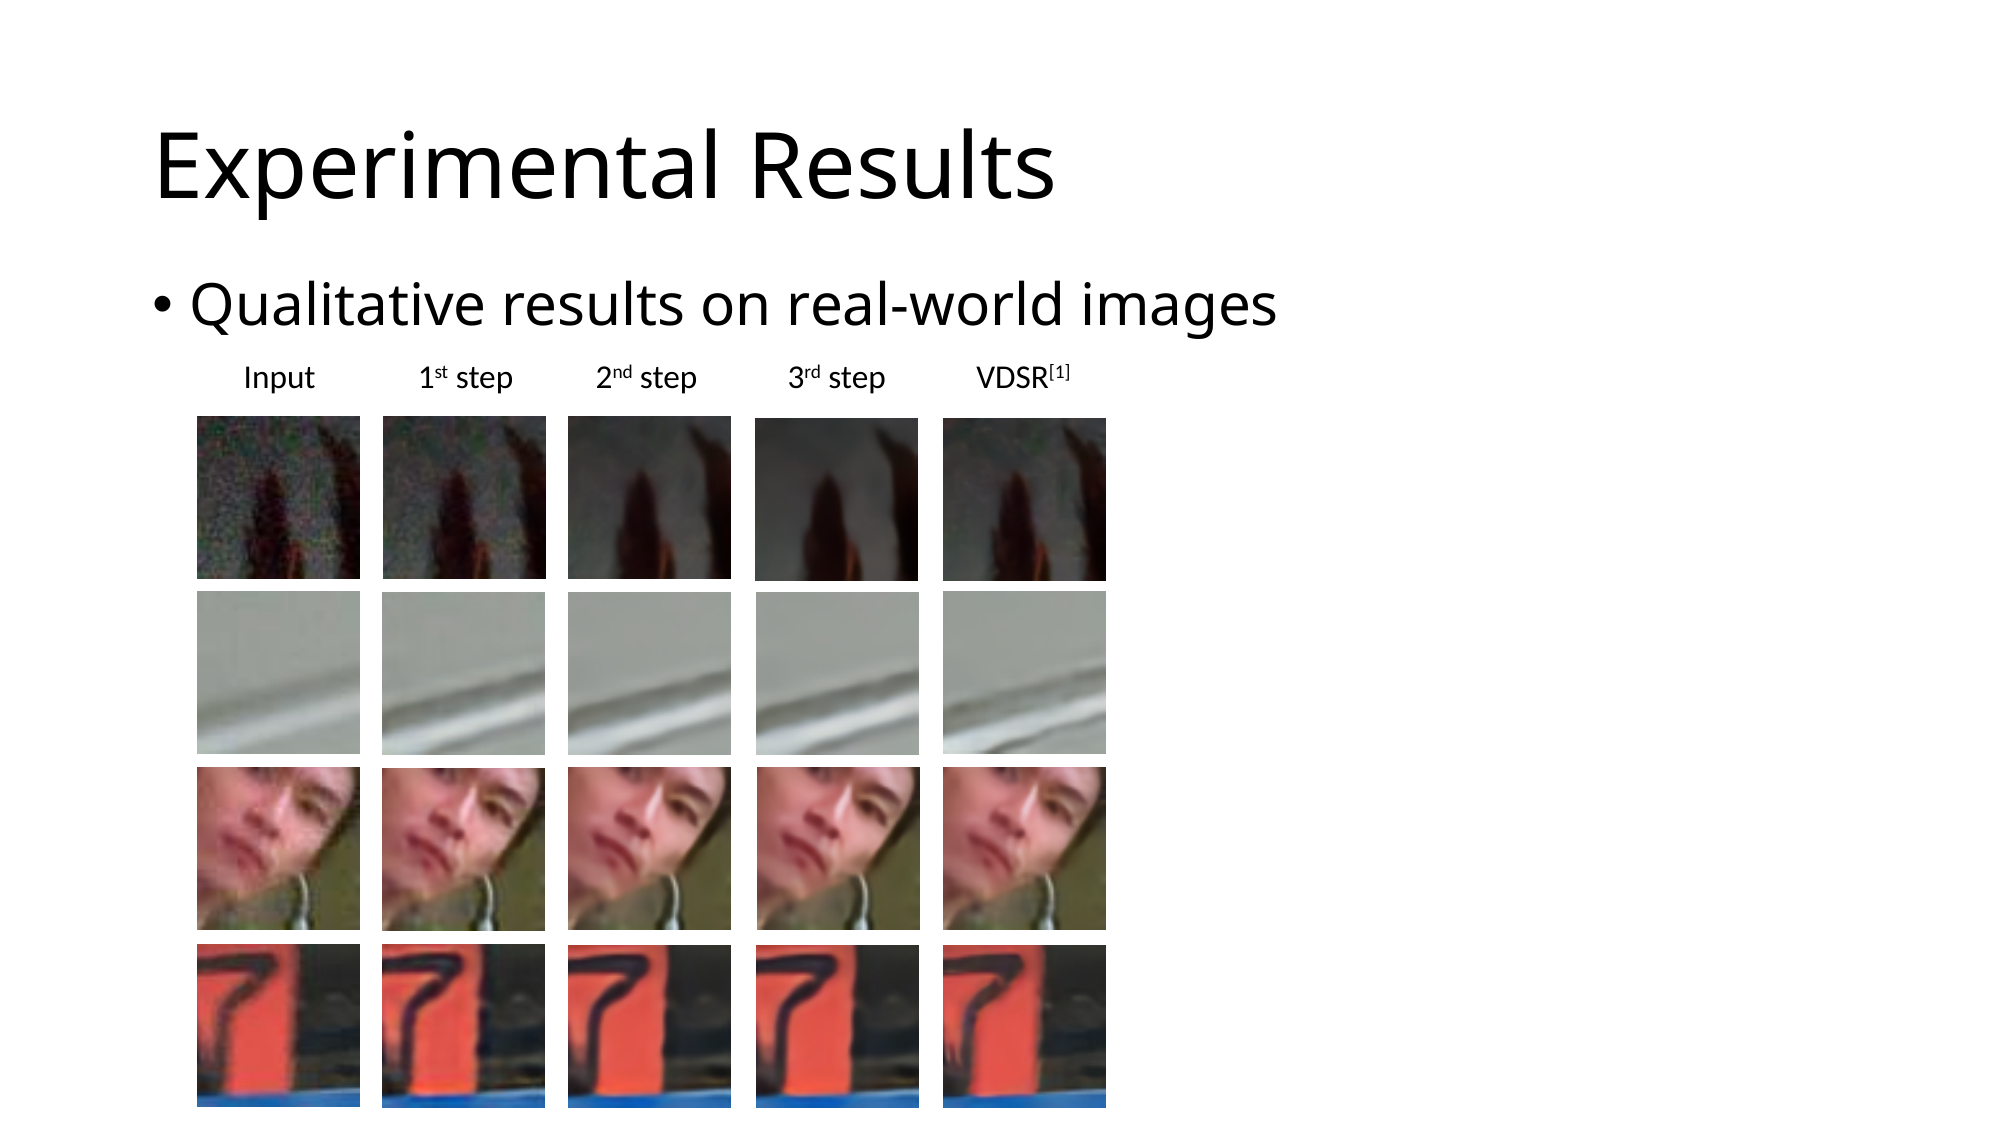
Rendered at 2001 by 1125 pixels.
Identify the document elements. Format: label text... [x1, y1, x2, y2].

list Qualitative results on real-world images [137, 267, 1863, 982]
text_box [197, 347, 1124, 1108]
title Experimental Results [137, 59, 1863, 267]
